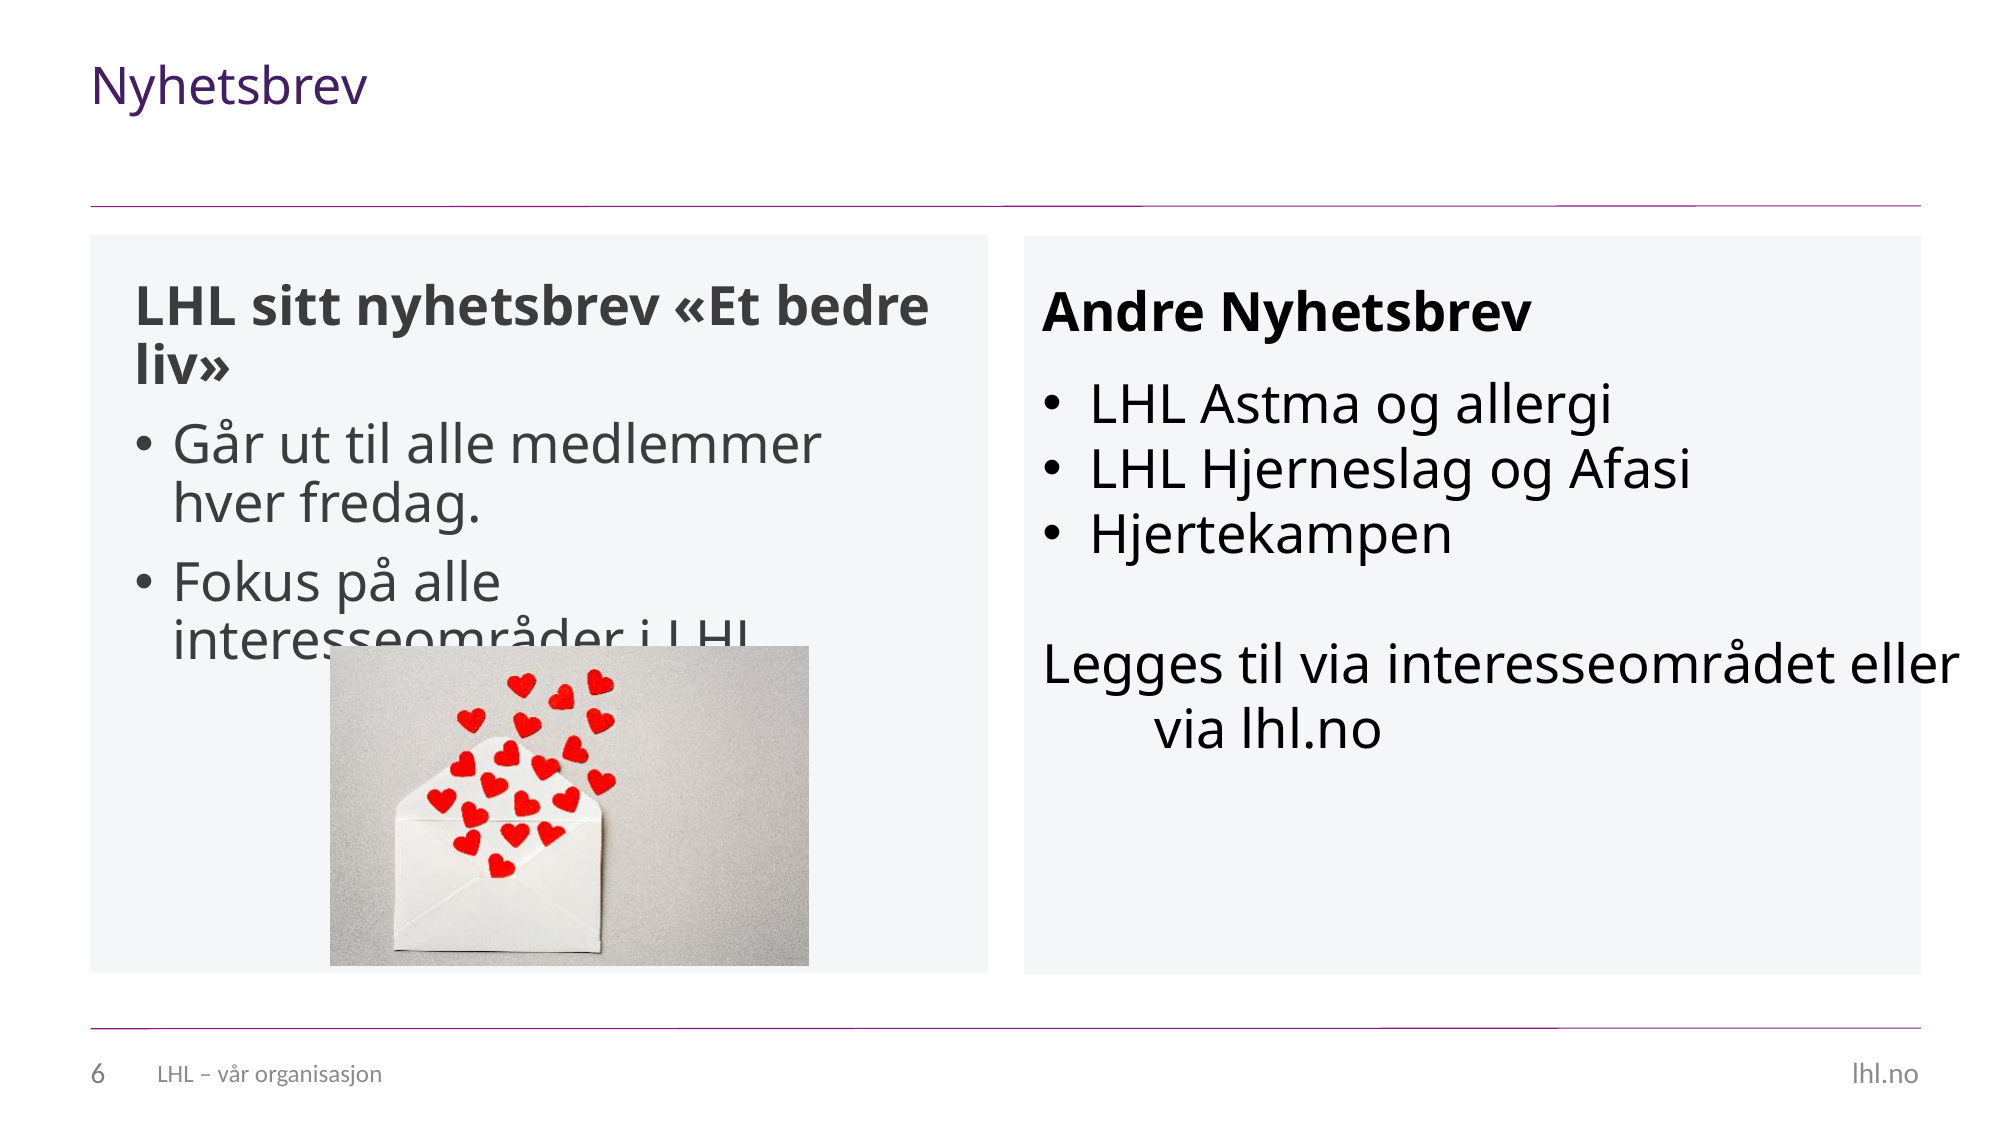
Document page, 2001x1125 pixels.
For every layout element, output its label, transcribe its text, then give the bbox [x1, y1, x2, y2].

footer LHL – vår organisasjon [157, 1042, 1800, 1103]
text_box Andre Nyhetsbrev [1028, 269, 2000, 350]
title Nyhetsbrev [90, 60, 1922, 179]
picture [330, 646, 809, 966]
list LHL sitt nyhetsbrev «Et bedre liv» Går ut til alle medlemmer hver fredag. Fokus på alle interesseområder i LHL [90, 234, 988, 973]
text_box LHL Astma og allergi LHL Hjerneslag og Afasi Hjertekampen Legges til via interesseområdet eller via lhl.no [1028, 362, 2000, 767]
slide_number 6 [90, 1042, 157, 1102]
